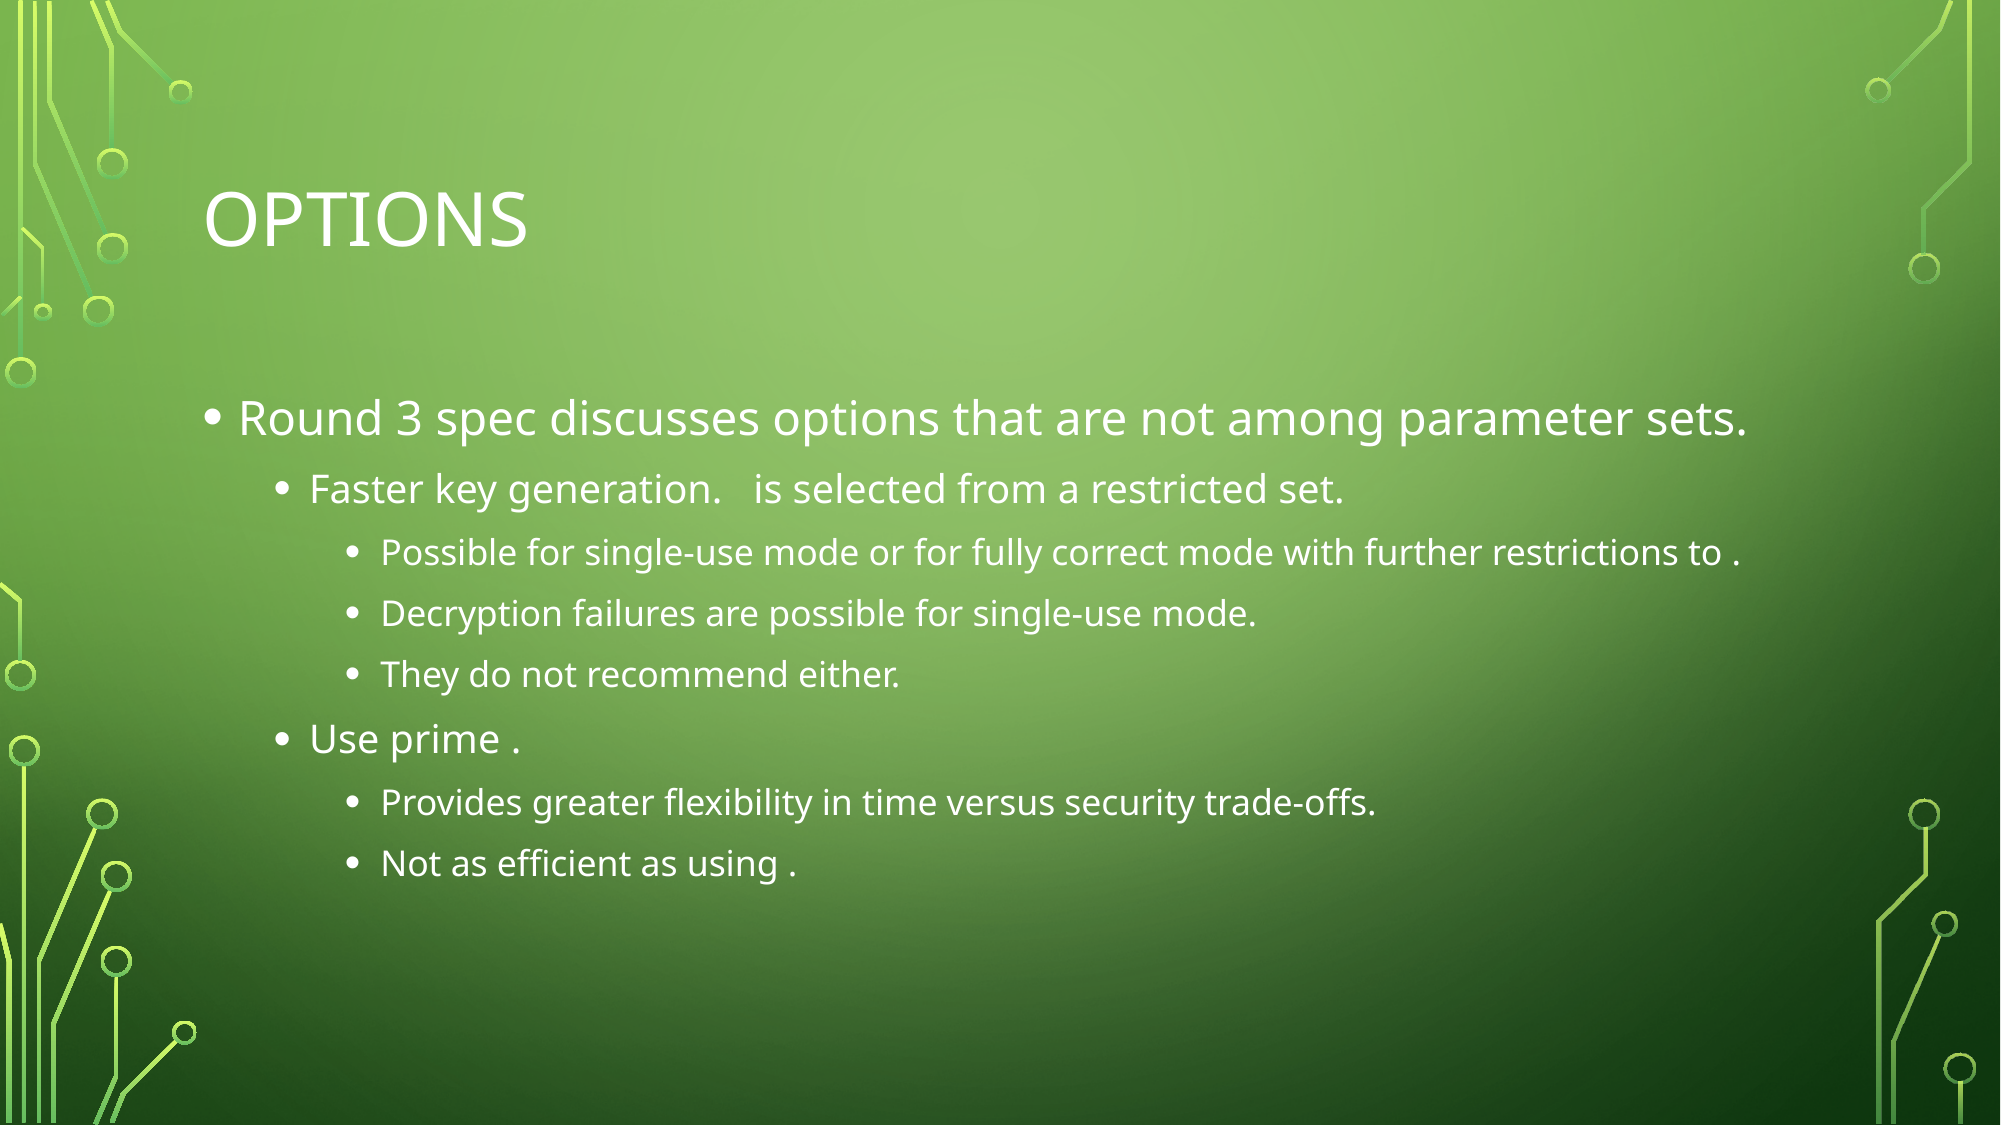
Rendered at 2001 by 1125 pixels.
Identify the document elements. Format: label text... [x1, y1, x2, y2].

title Options [187, 101, 1813, 344]
